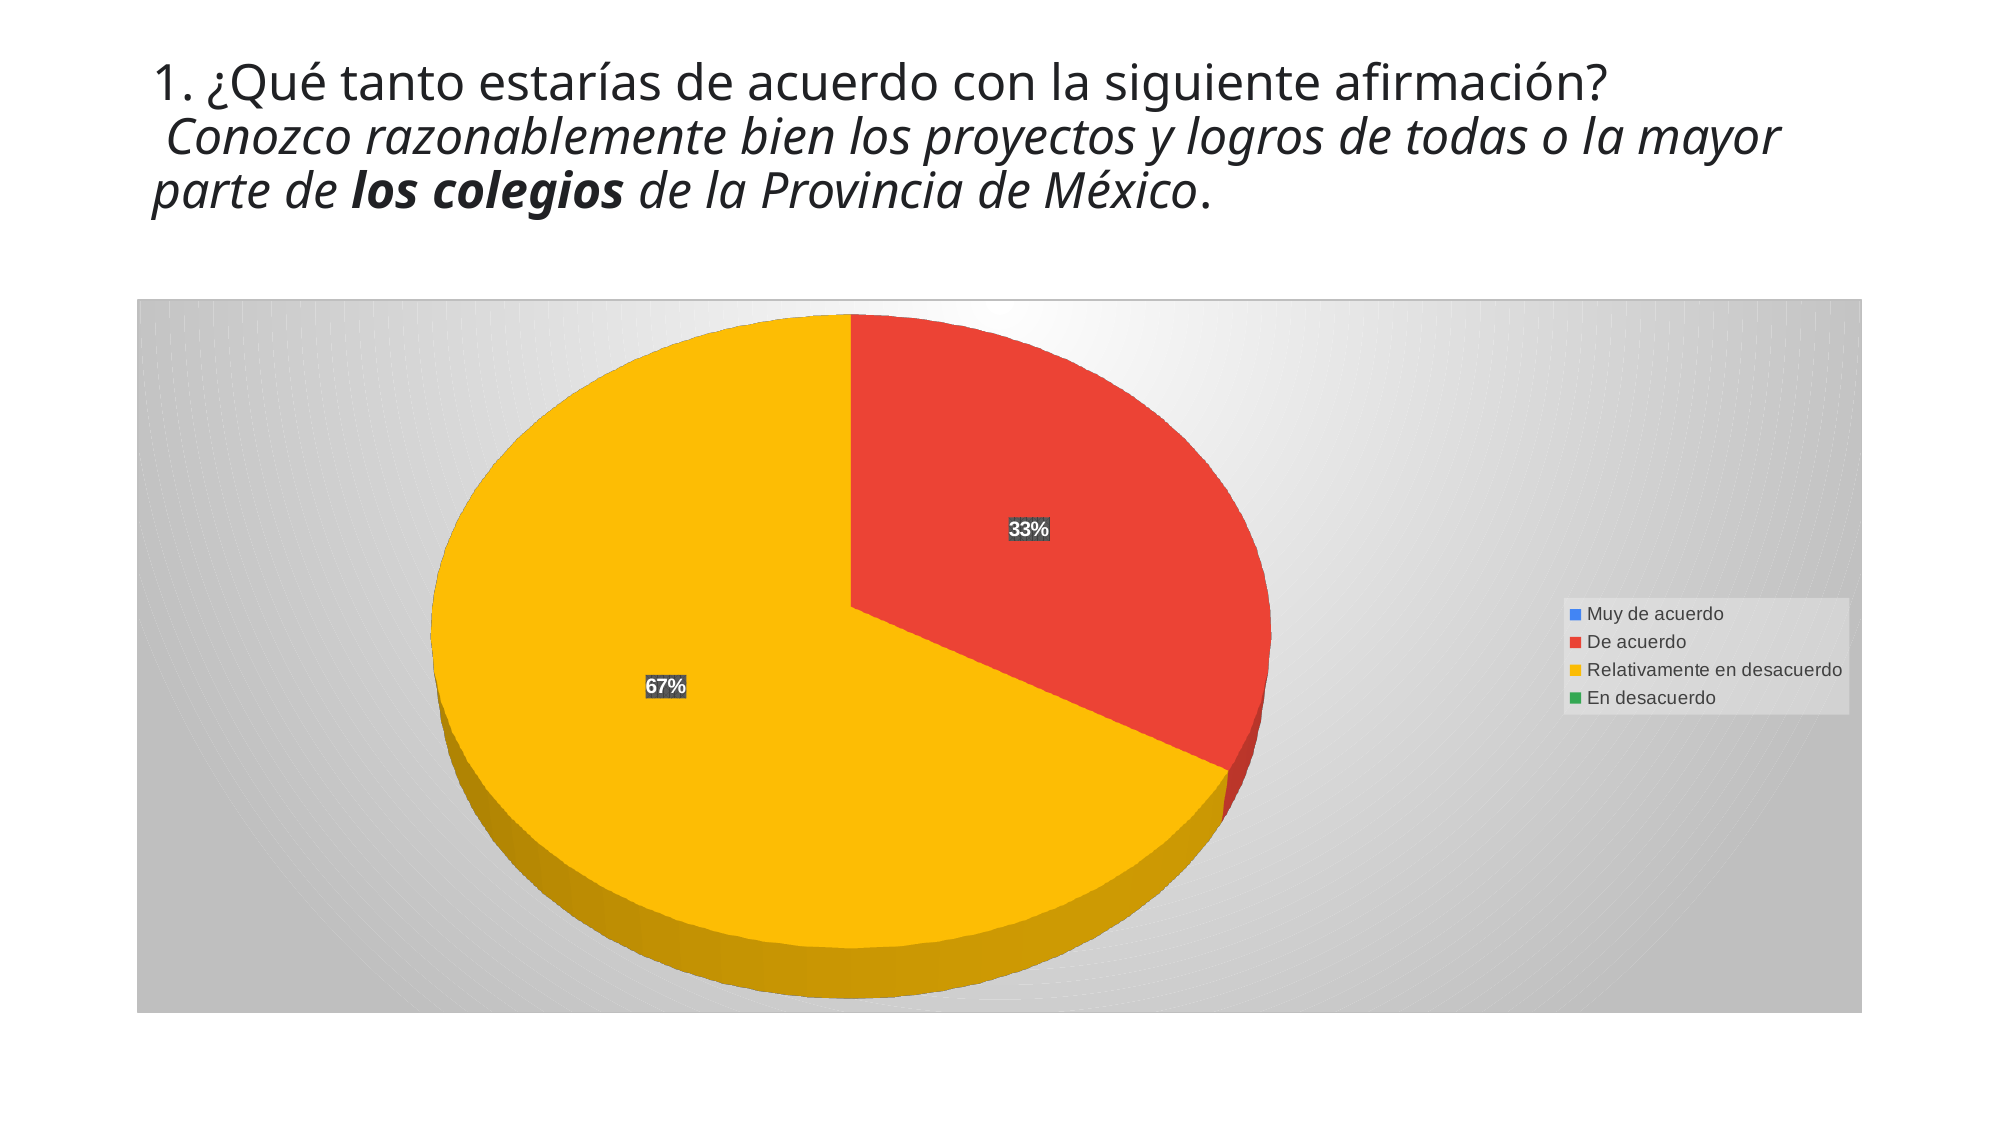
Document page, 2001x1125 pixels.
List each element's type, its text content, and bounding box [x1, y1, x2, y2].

chart [137, 299, 1863, 1014]
title 1. ¿Qué tanto estarías de acuerdo con la siguiente afirmación? Conozco razonablemente bien los proyectos y logros de todas o la mayor parte de los colegios de la Provincia de México. [137, 59, 1863, 278]
